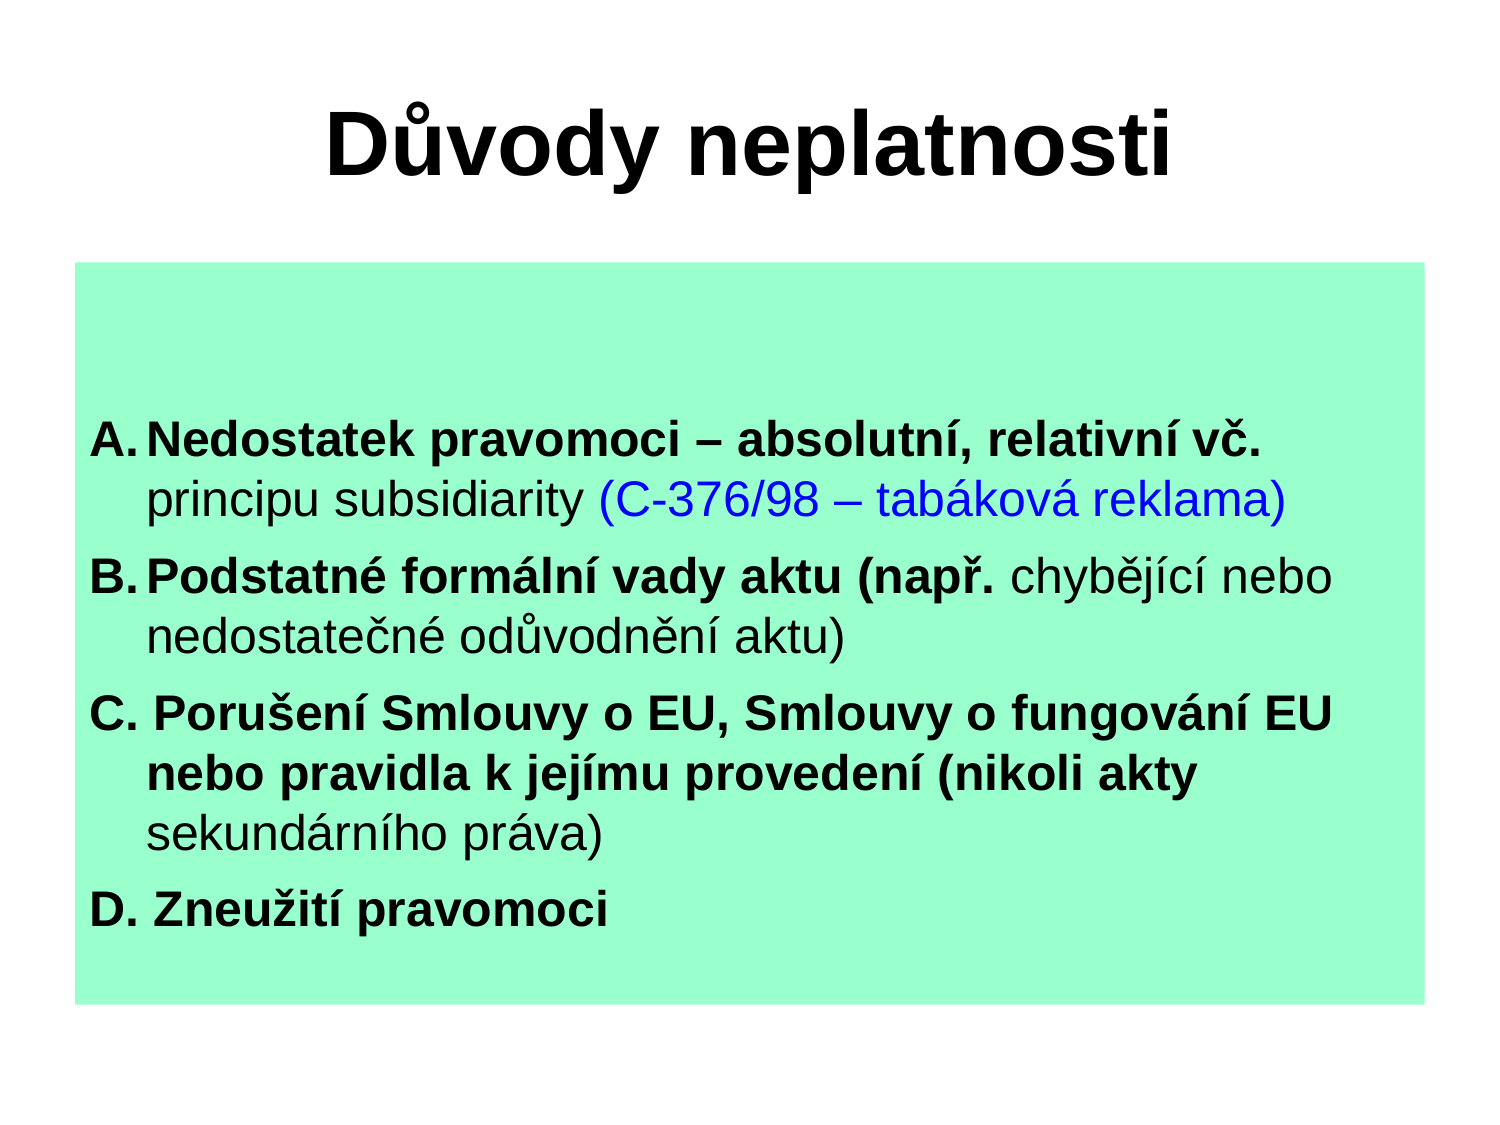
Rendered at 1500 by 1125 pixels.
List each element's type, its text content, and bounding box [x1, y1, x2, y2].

title Důvody neplatnosti [75, 21, 1425, 257]
list Nedostatek pravomoci – absolutní, relativní vč. principu subsidiarity (C‑376/98 – tabáková reklama) Podstatné formální vady aktu (např. chybějící nebo nedostatečné odůvodnění aktu) C. Porušení Smlouvy o EU, Smlouvy o fungování EU nebo pravidla k jejímu provedení (nikoli akty sekundárního práva) D. Zneužití pravomoci [75, 262, 1425, 1005]
